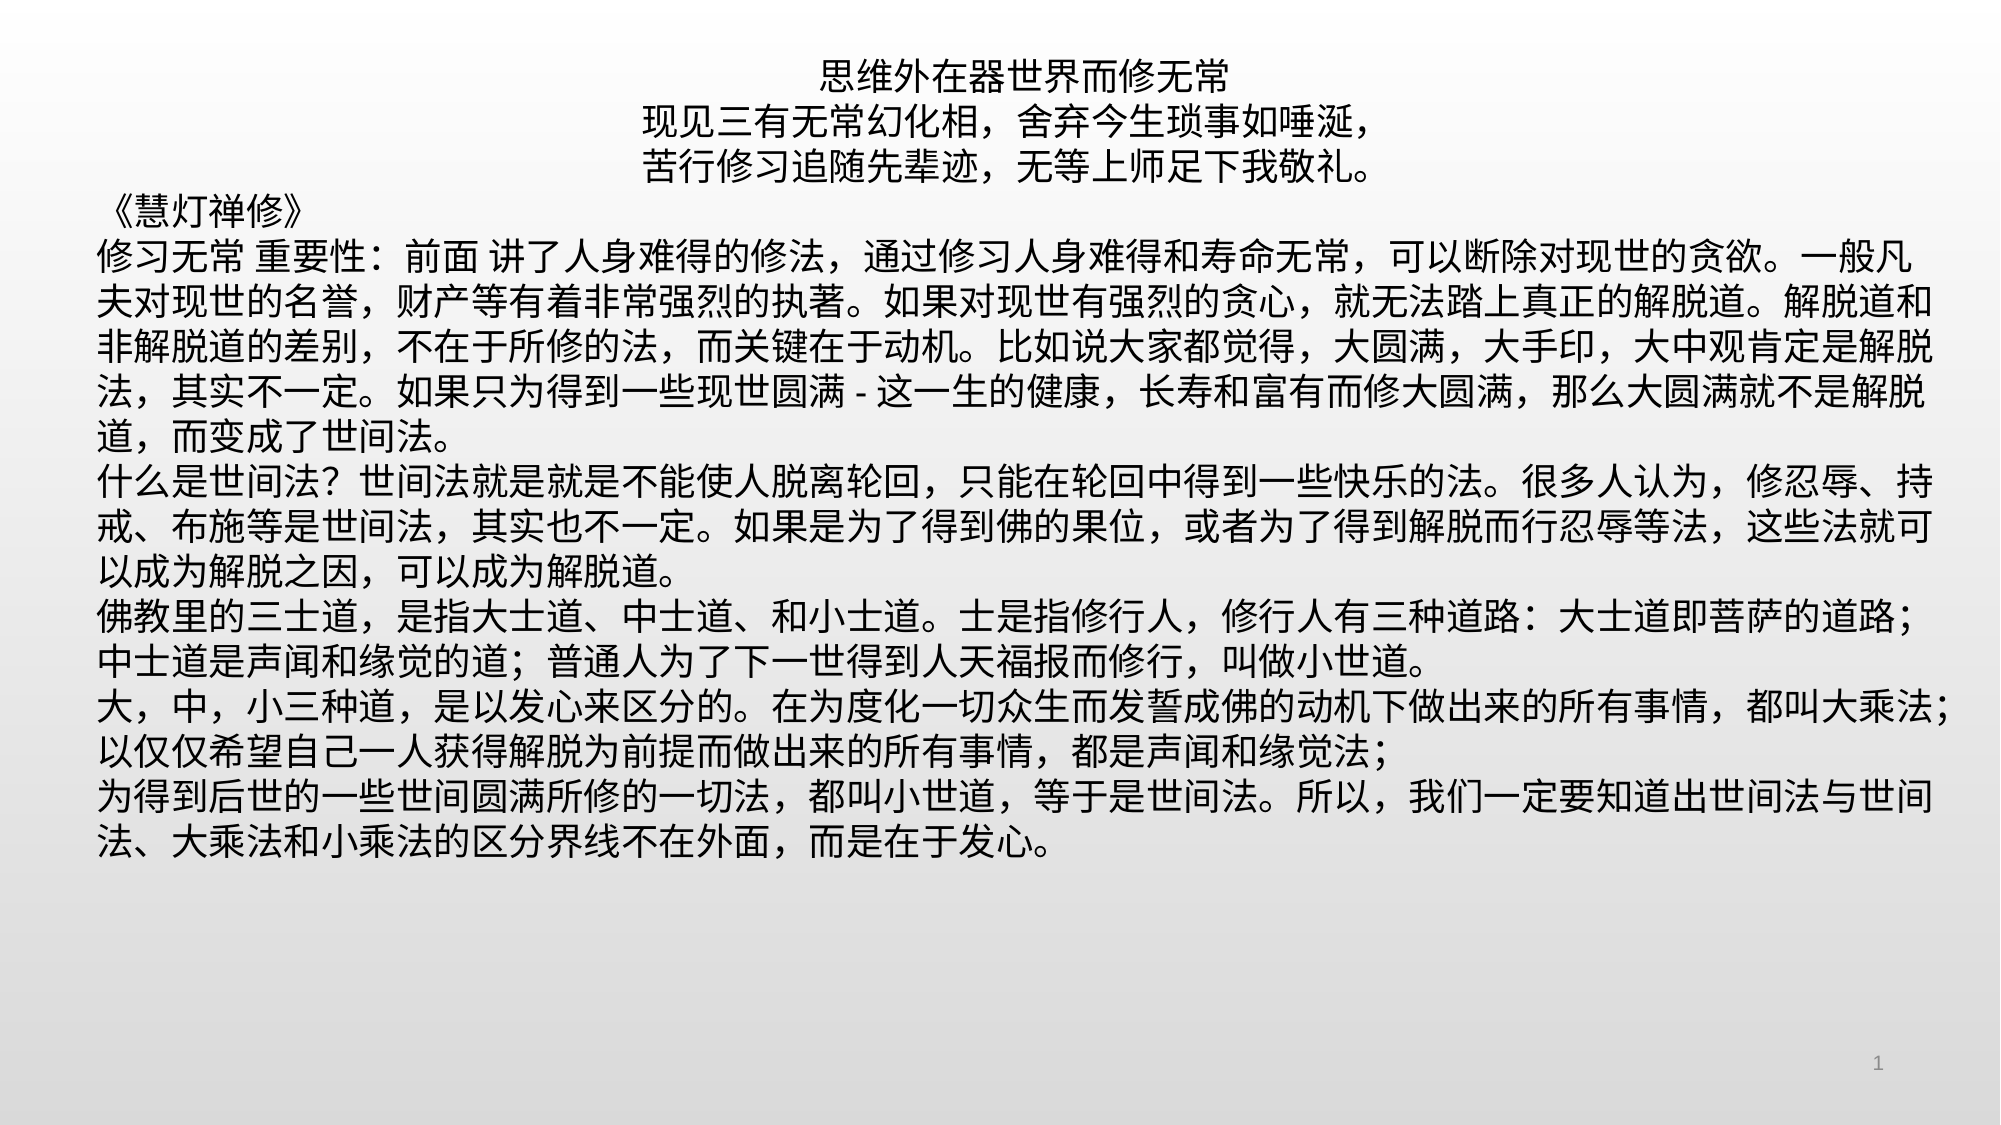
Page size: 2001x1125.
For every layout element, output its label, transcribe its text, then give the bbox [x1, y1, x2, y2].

text_box 思维外在器世界而修无常 现见三有无常幻化相，舍弃今生琐事如唾涎， 苦行修习追随先辈迹，无等上师足下我敬礼。 《慧灯禅修》 修习无常 重要性：前面 讲了人身难得的修法，通过修习人身难得和寿命无常，可以断除对现世的贪欲。一般凡夫对现世的名誉，财产等有着非常强烈的执著。如果对现世有强烈的贪心，就无法踏上真正的解脱道。解脱道和非解脱道的差别，不在于所修的法，而关键在于动机。比如说大家都觉得，大圆满，大手印，大中观肯定是解脱法，其实不一定。如果只为得到一些现世圆满-这一生的健康，长寿和富有而修大圆满，那么大圆满就不是解脱道，而变成了世间法。 什么是世间法？世间法就是就是不能使人脱离轮回，只能在轮回中得到一些快乐的法。很多人认为，修忍辱、持戒、布施等是世间法，其实也不一定。如果是为了得到佛的果位，或者为了得到解脱而行忍辱等法，这些法就可以成为解脱之因，可以成为解脱道。 佛教里的三士道，是指大士道、中士道、和小士道。士是指修行人，修行人有三种道路：大士道即菩萨的道路；中士道是声闻和缘觉的道；普通人为了下一世得到人天福报而修行，叫做小世道。 大，中，小三种道，是以发心来区分的。在为度化一切众生而发誓成佛的动机下做出来的所有事情，都叫大乘法；以仅仅希望自己一人获得解脱为前提而做出来的所有事情，都是声闻和缘觉法； 为得到后世的一些世间圆满所修的一切法，都叫小世道，等于是世间法。所以，我们一定要知道出世间法与世间法、大乘法和小乘法的区分界线不在外面，而是在于发心。 [81, 45, 1952, 1080]
slide_number 1 [1456, 1035, 1900, 1088]
